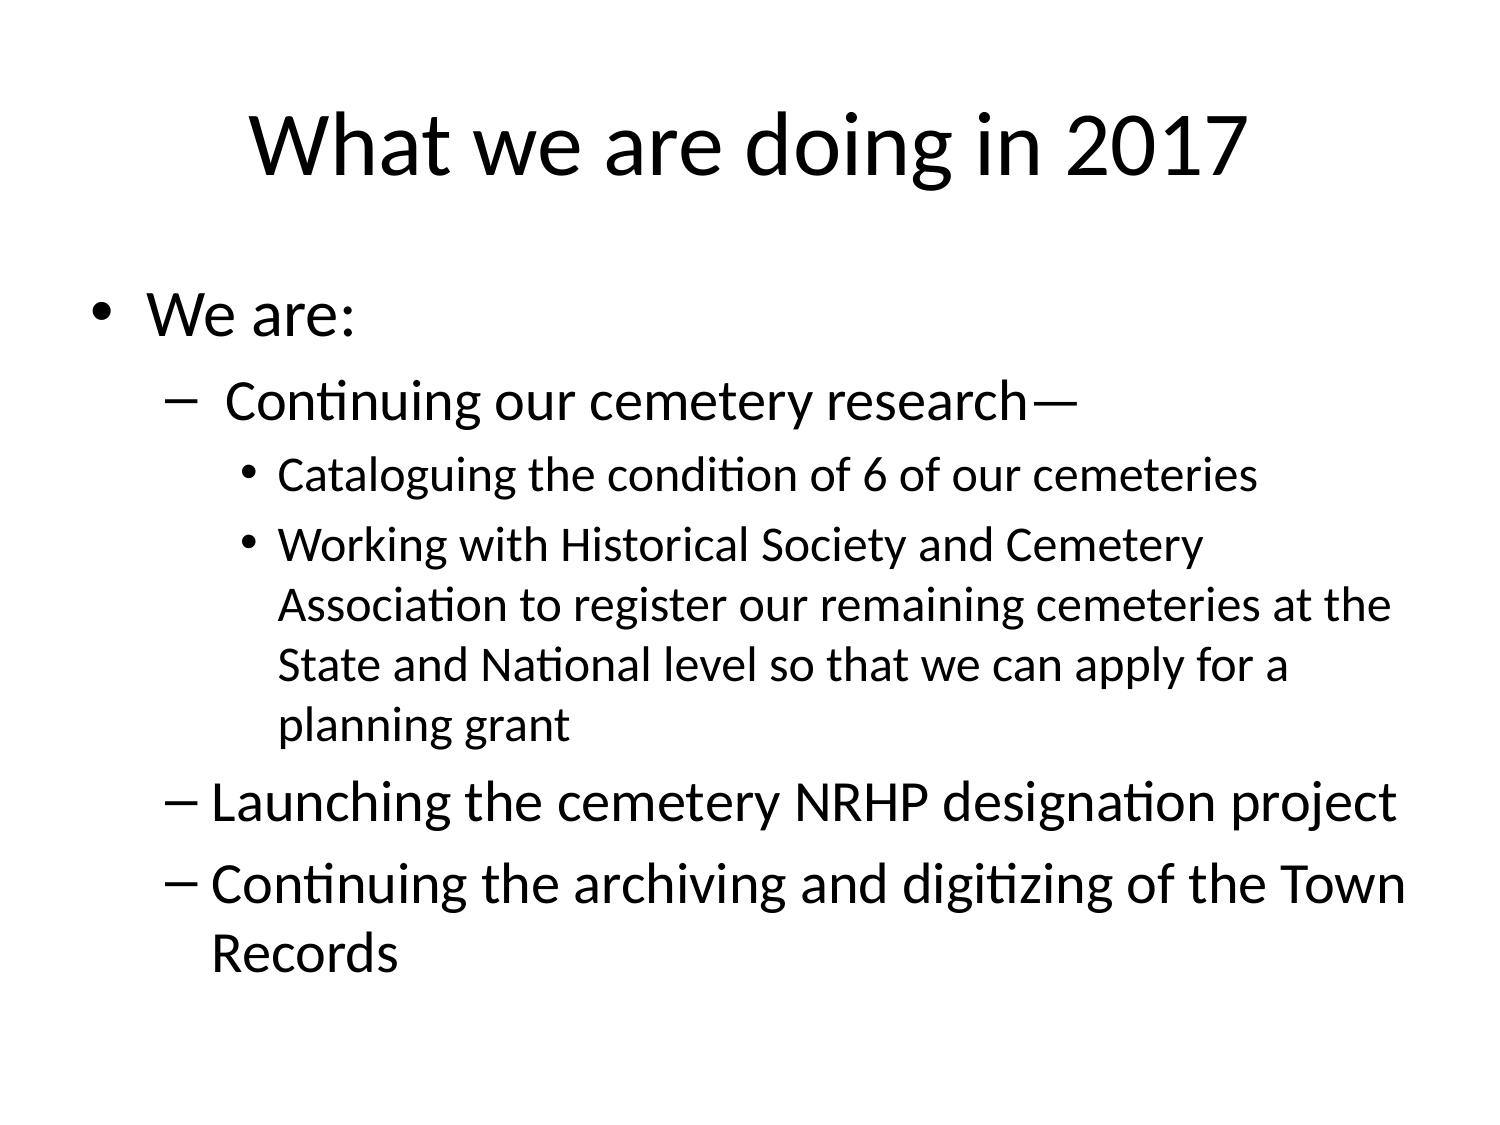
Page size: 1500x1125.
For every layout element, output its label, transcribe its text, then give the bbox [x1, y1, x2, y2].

list We are: Continuing our cemetery research— Cataloguing the condition of 6 of our cemeteries Working with Historical Society and Cemetery Association to register our remaining cemeteries at the State and National level so that we can apply for a planning grant Launching the cemetery NRHP designation project Continuing the archiving and digitizing of the Town Records [75, 262, 1425, 1005]
title What we are doing in 2017 [75, 45, 1425, 233]
